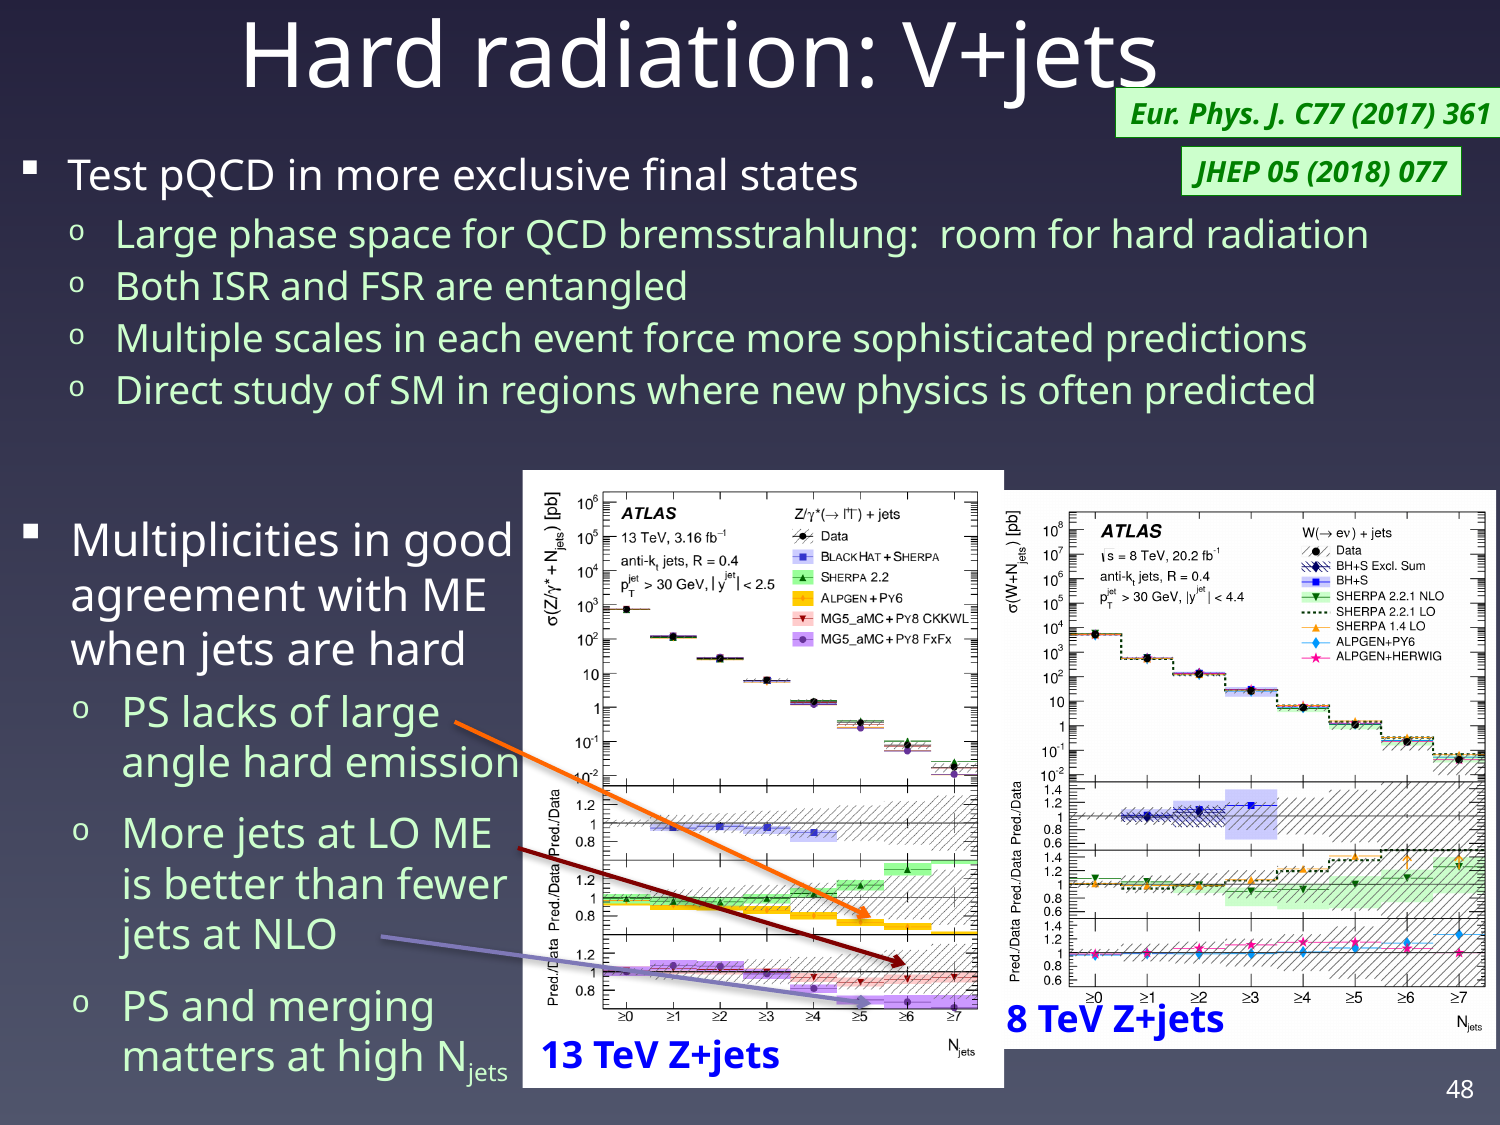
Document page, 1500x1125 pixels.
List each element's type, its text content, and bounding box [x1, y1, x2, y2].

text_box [454, 721, 872, 918]
slide_number 48 [1139, 1060, 1490, 1121]
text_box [517, 847, 906, 965]
text_box Eur. Phys. J. C77 (2017) 361 [1115, 87, 1500, 138]
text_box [380, 936, 872, 1004]
text_box Test pQCD in more exclusive final states Large phase space for QCD bremsstrahlung: room for hard radiation Both ISR and FSR are entangled Multiple scales in each event force more sophisticated predictions Direct study of SM in regions where new physics is often predicted [4, 140, 1461, 504]
title Hard radiation: V+jets [77, 0, 1322, 114]
picture [522, 470, 1497, 1089]
text_box JHEP 05 (2018) 077 [1181, 146, 1462, 196]
text_box Multiplicities in good agreement with ME when jets are hard PS lacks of large angle hard emission More jets at LO ME is better than fewer jets at NLO PS and merging matters at high Njets [4, 504, 539, 1121]
